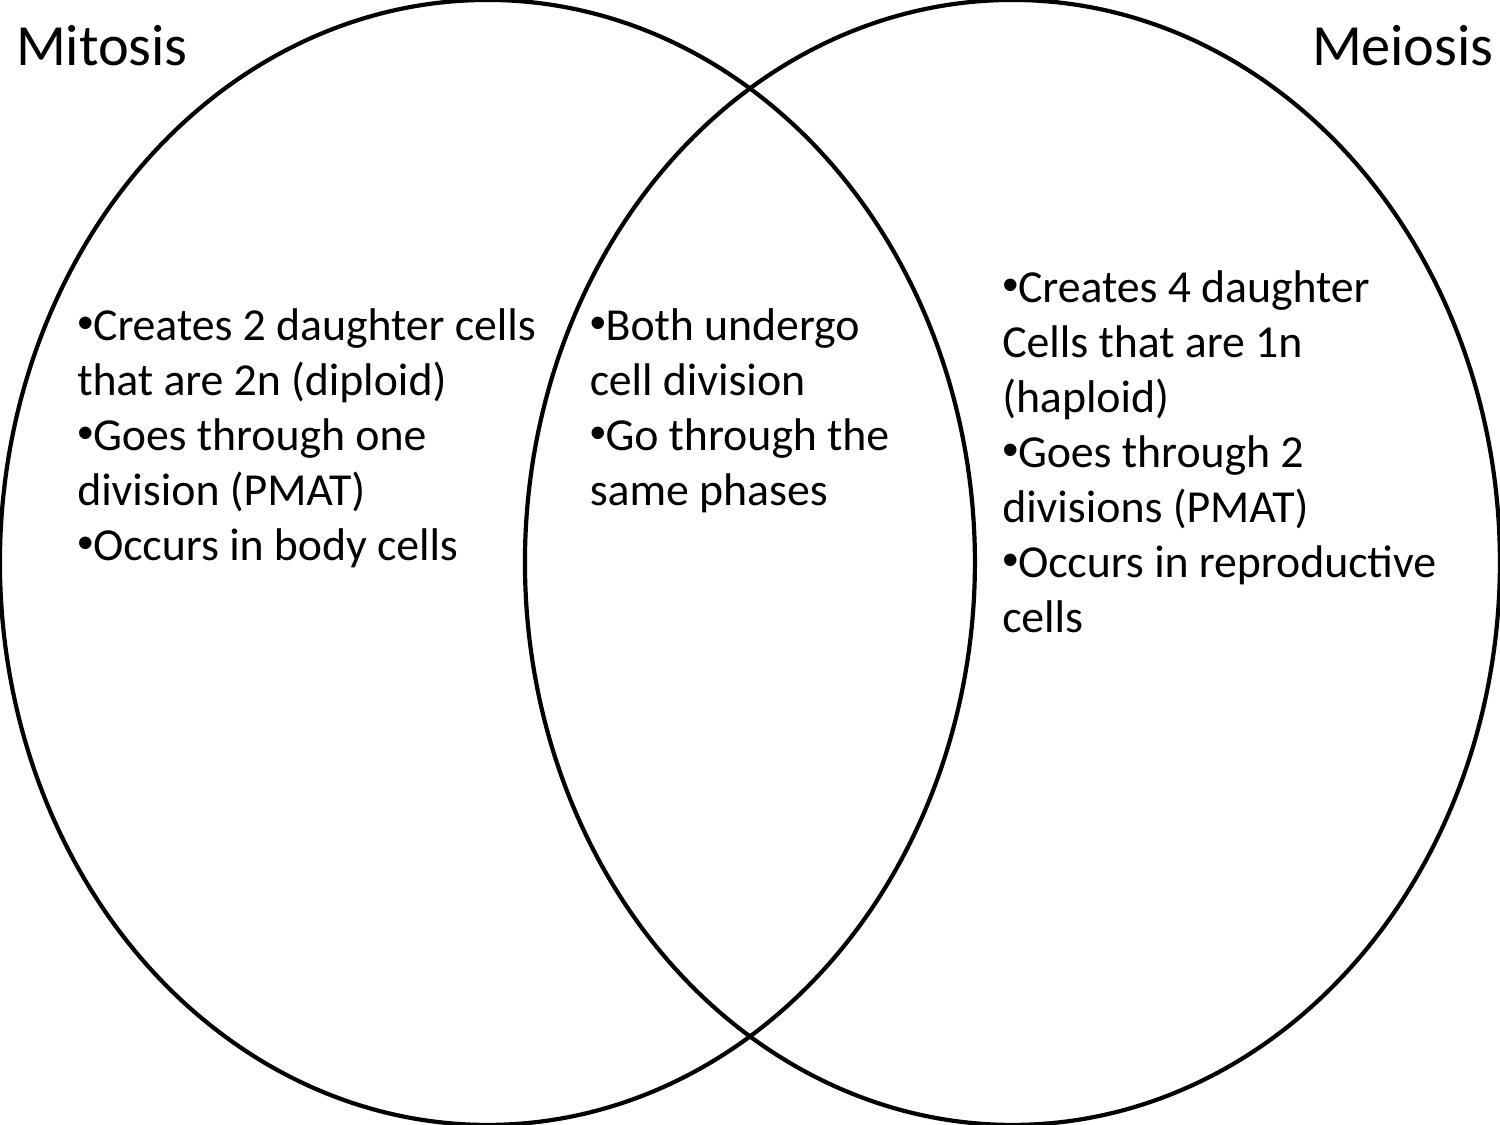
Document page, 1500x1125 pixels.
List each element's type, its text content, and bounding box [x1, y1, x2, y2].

text_box [523, 0, 1500, 1125]
text_box Mitosis [1, 0, 203, 85]
text_box [0, 0, 749, 1125]
text_box Creates 2 daughter cells that are 2n (diploid) Goes through one division (PMAT) Occurs in body cells [62, 287, 563, 578]
text_box Both undergo cell division Go through the same phases [575, 287, 925, 578]
text_box Meiosis [1297, 0, 1500, 85]
text_box Creates 4 daughter Cells that are 1n (haploid) Goes through 2 divisions (PMAT) Occurs in reproductive cells [987, 249, 1488, 650]
